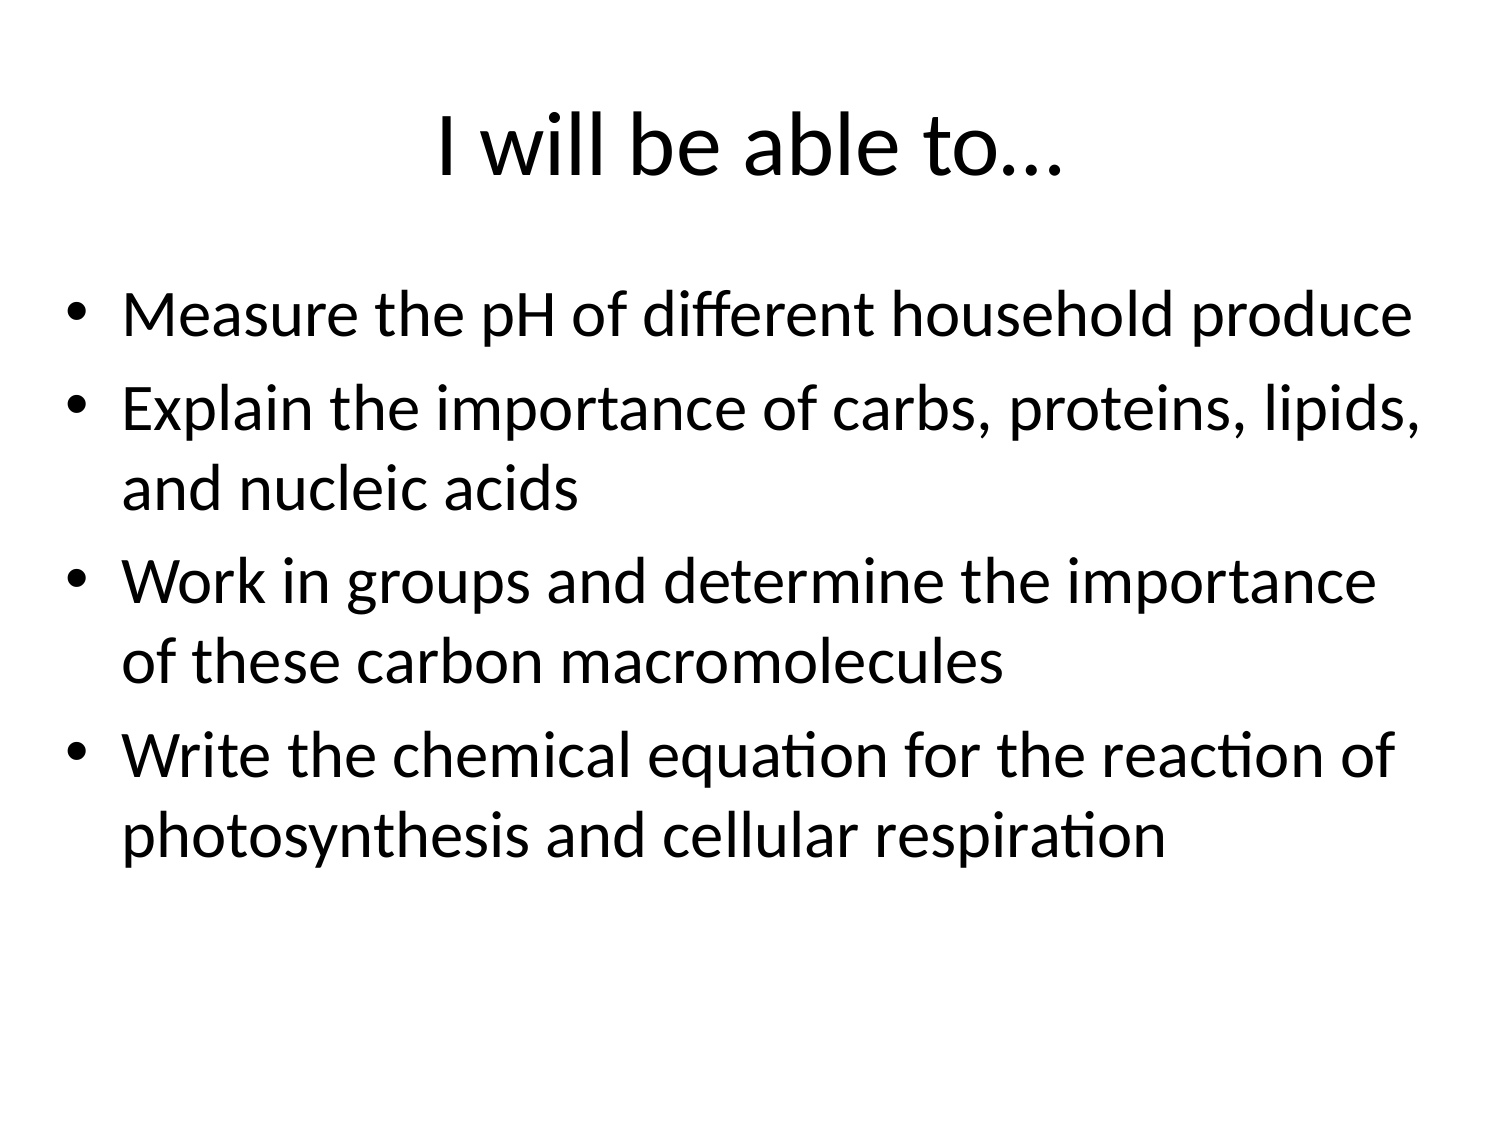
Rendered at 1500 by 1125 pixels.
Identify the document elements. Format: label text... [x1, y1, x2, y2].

list Measure the pH of different household produce Explain the importance of carbs, proteins, lipids, and nucleic acids Work in groups and determine the importance of these carbon macromolecules Write the chemical equation for the reaction of photosynthesis and cellular respiration [50, 262, 1450, 1100]
title I will be able to… [75, 45, 1425, 233]
